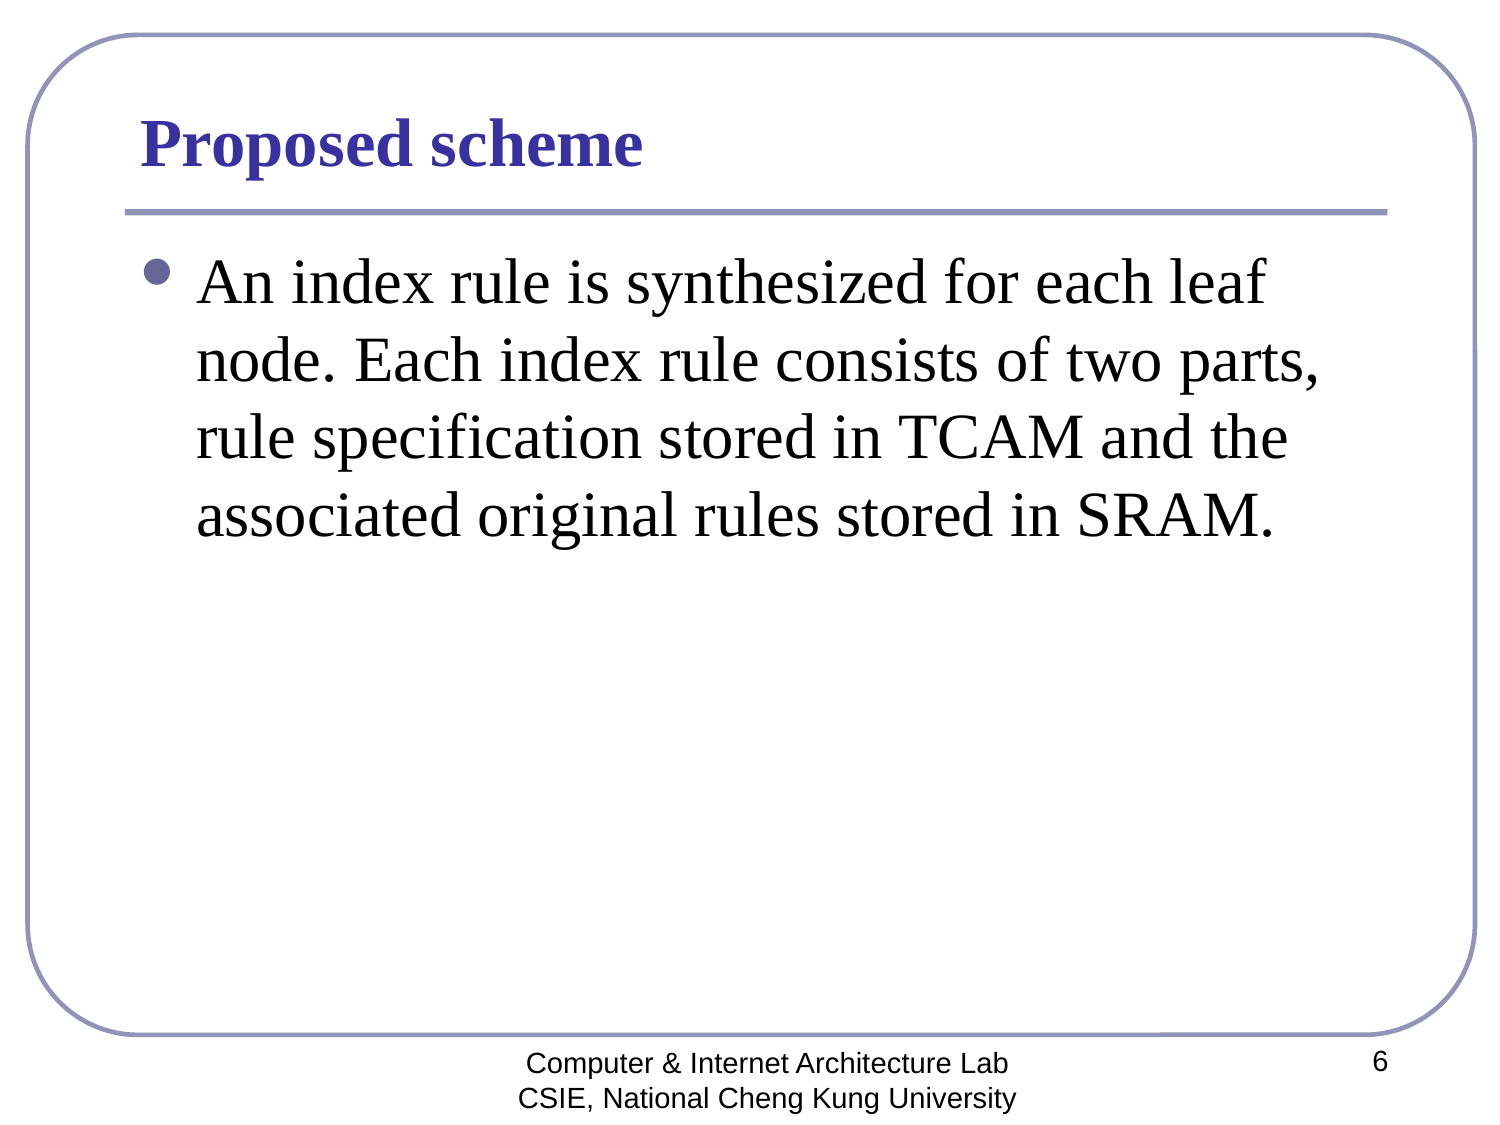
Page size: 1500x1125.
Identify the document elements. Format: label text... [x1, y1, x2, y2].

footer Computer & Internet Architecture Lab CSIE, National Cheng Kung University [442, 1036, 1093, 1112]
list An index rule is synthesized for each leaf node. Each index rule consists of two parts, rule specification stored in TCAM and the associated original rules stored in SRAM. [124, 231, 1388, 976]
title Proposed scheme [124, 89, 1388, 188]
slide_number 6 [1298, 1034, 1462, 1111]
